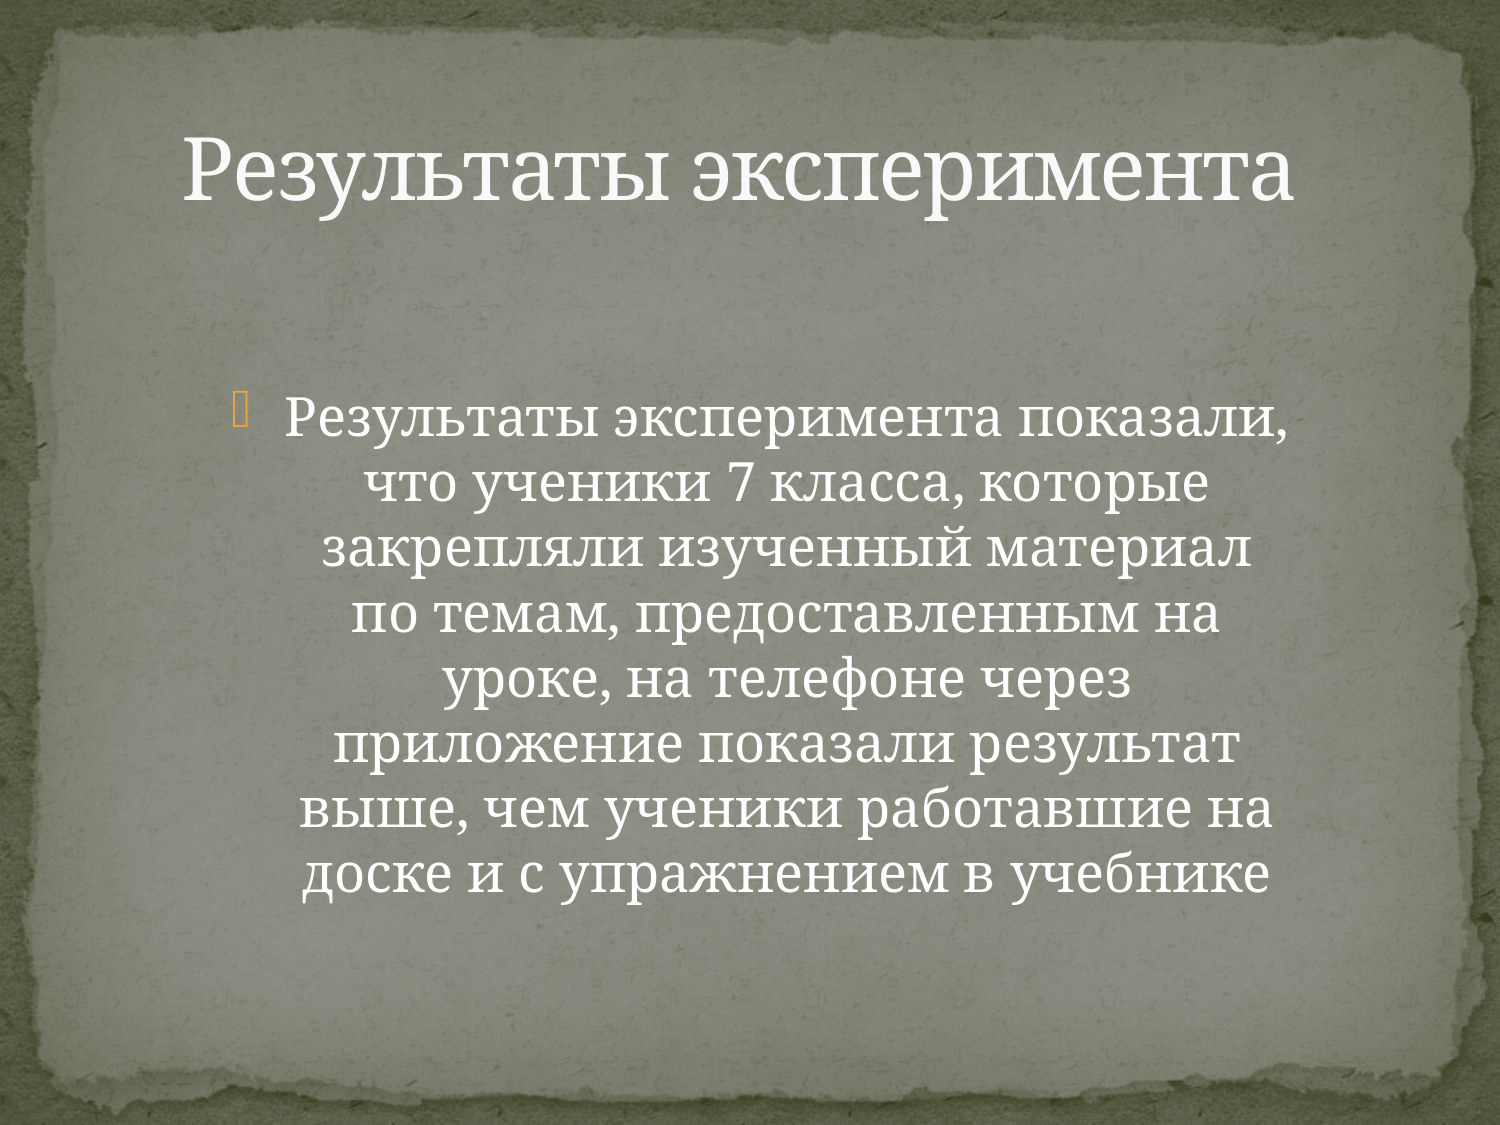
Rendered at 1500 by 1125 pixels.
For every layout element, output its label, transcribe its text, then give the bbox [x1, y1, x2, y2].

title Результаты эксперимента [74, 24, 1425, 225]
list Результаты эксперимента показали, что ученики 7 класса, которые закрепляли изученный материал по темам, предоставленным на уроке, на телефоне через приложение показали результат выше, чем ученики работавшие на доске и с упражнением в учебнике [192, 375, 1308, 1125]
